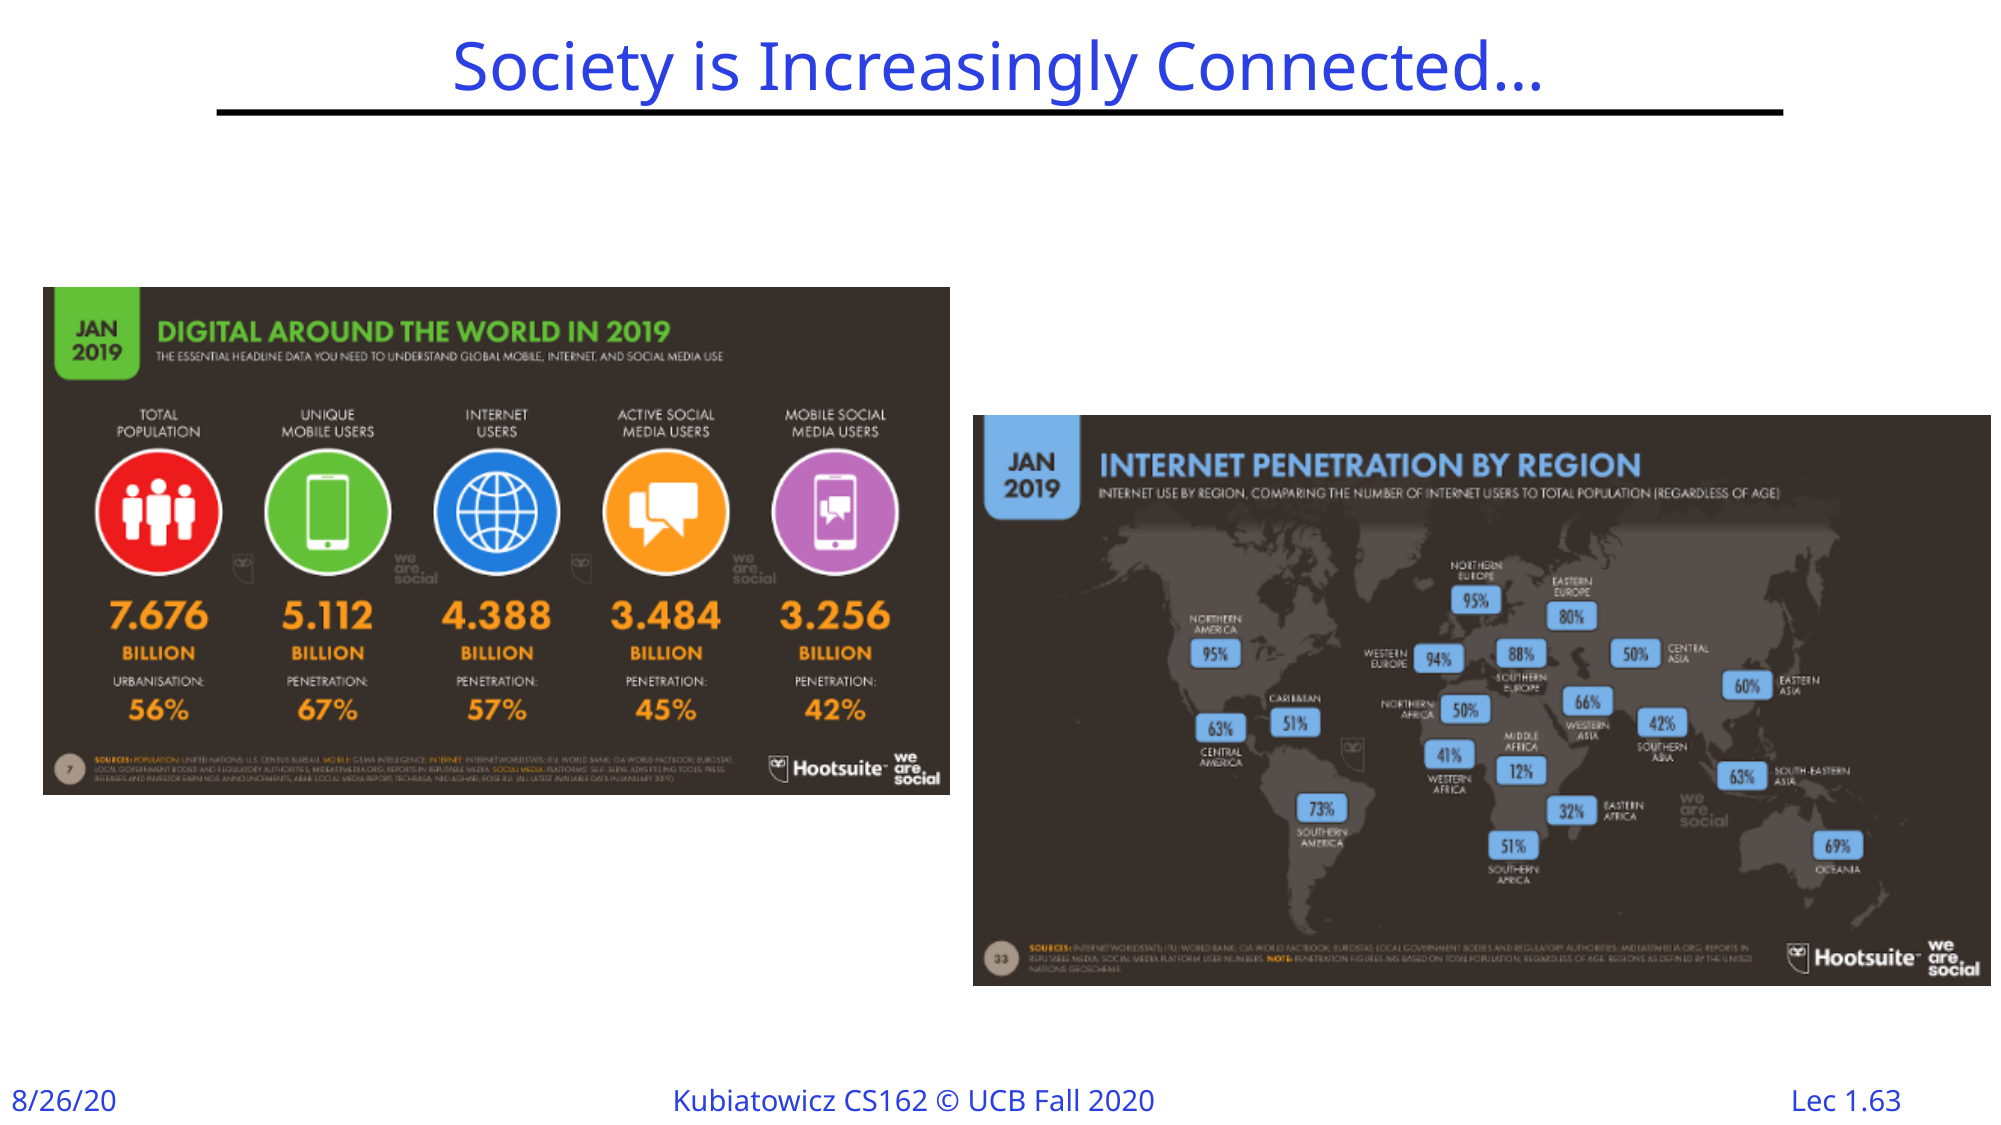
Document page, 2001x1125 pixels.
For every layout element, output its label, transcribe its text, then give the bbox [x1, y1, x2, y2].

title Society is Increasingly Connected… [216, 24, 1784, 113]
picture [972, 415, 1991, 986]
picture [42, 287, 950, 796]
